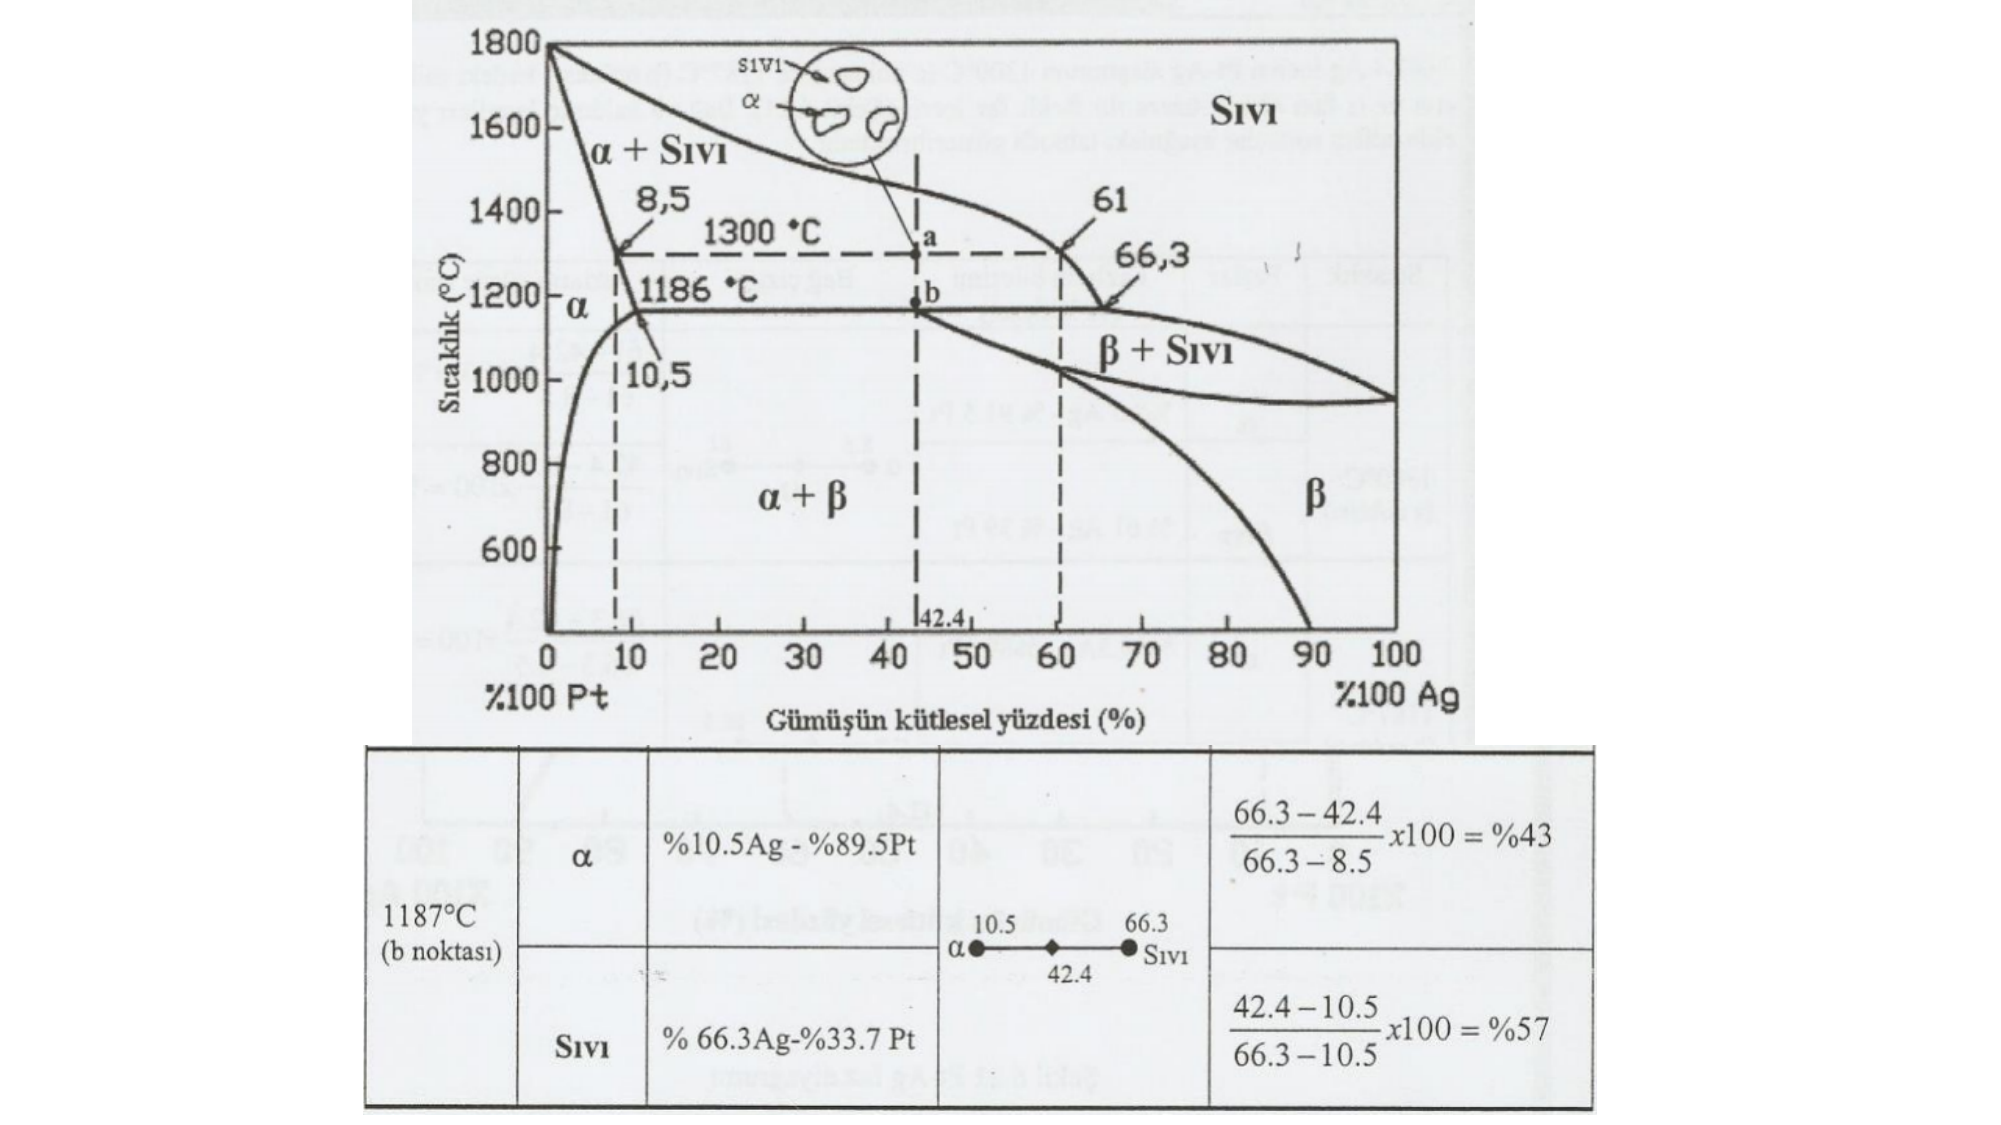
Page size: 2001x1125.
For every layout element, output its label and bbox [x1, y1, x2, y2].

picture [363, 0, 1597, 1115]
